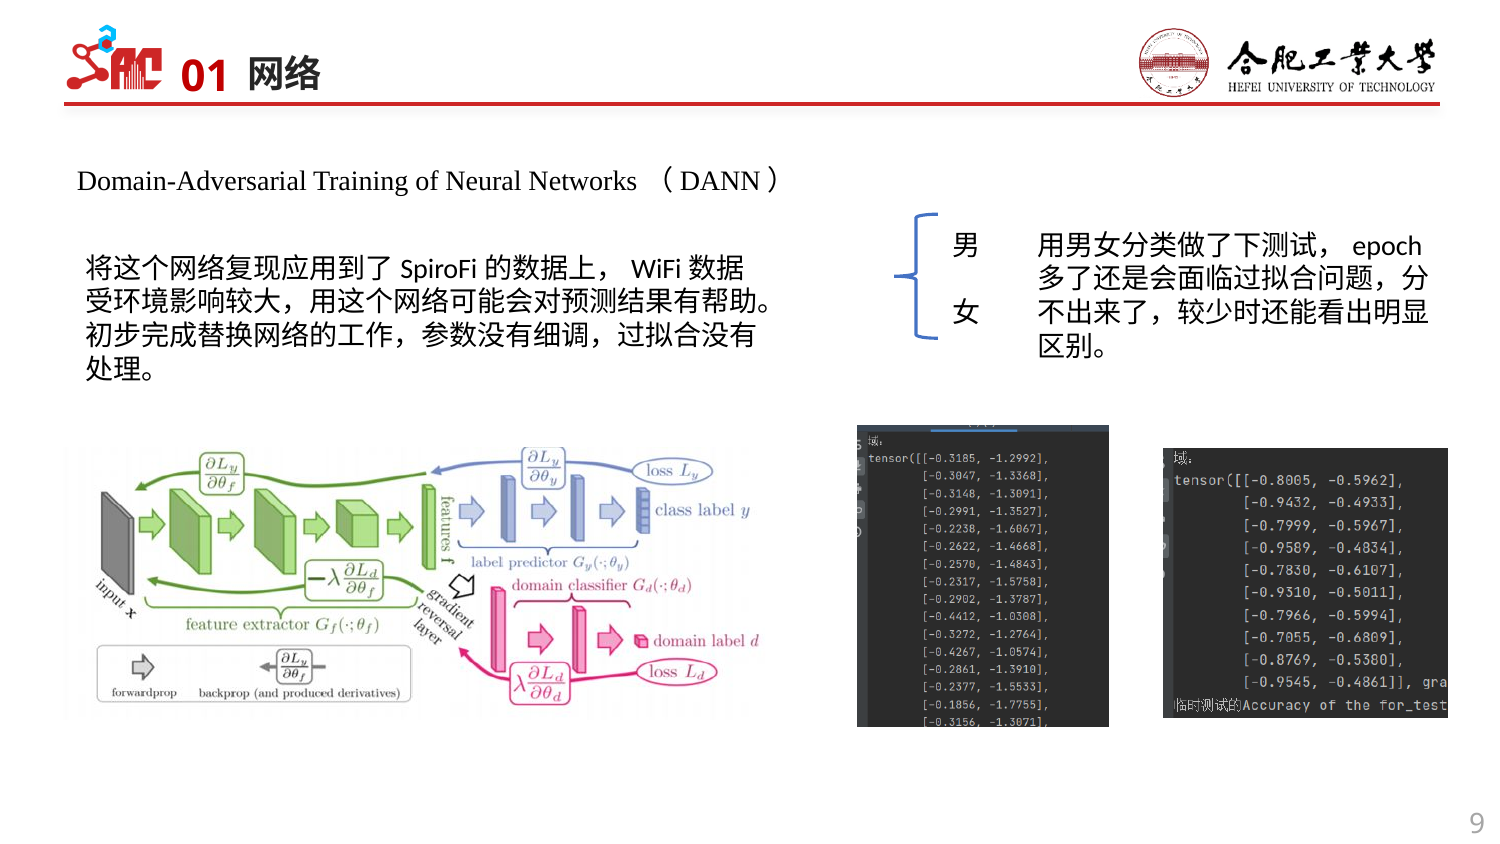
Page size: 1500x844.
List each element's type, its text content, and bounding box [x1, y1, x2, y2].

picture [1163, 448, 1448, 718]
text_box 男 女 [937, 219, 1006, 336]
text_box Domain-Adversarial Training of Neural Networks（DANN） [62, 155, 846, 204]
picture [857, 425, 1109, 727]
text_box 用男女分类做了下测试，epoch多了还是会面临过拟合问题，分不出来了，较少时还能看出明显区别。 [1022, 219, 1448, 370]
text_box 9 [1406, 798, 1500, 844]
picture [64, 9, 165, 110]
picture [1133, 22, 1467, 102]
text_box 01 [165, 26, 260, 108]
text_box 网络 [232, 31, 927, 103]
text_box 将这个网络复现应用到了SpiroFi的数据上，WiFi数据受环境影响较大，用这个网络可能会对预测结果有帮助。初步完成替换网络的工作，参数没有细调，过拟合没有处理。 [70, 242, 785, 393]
text_box [894, 212, 938, 340]
picture [54, 447, 771, 720]
